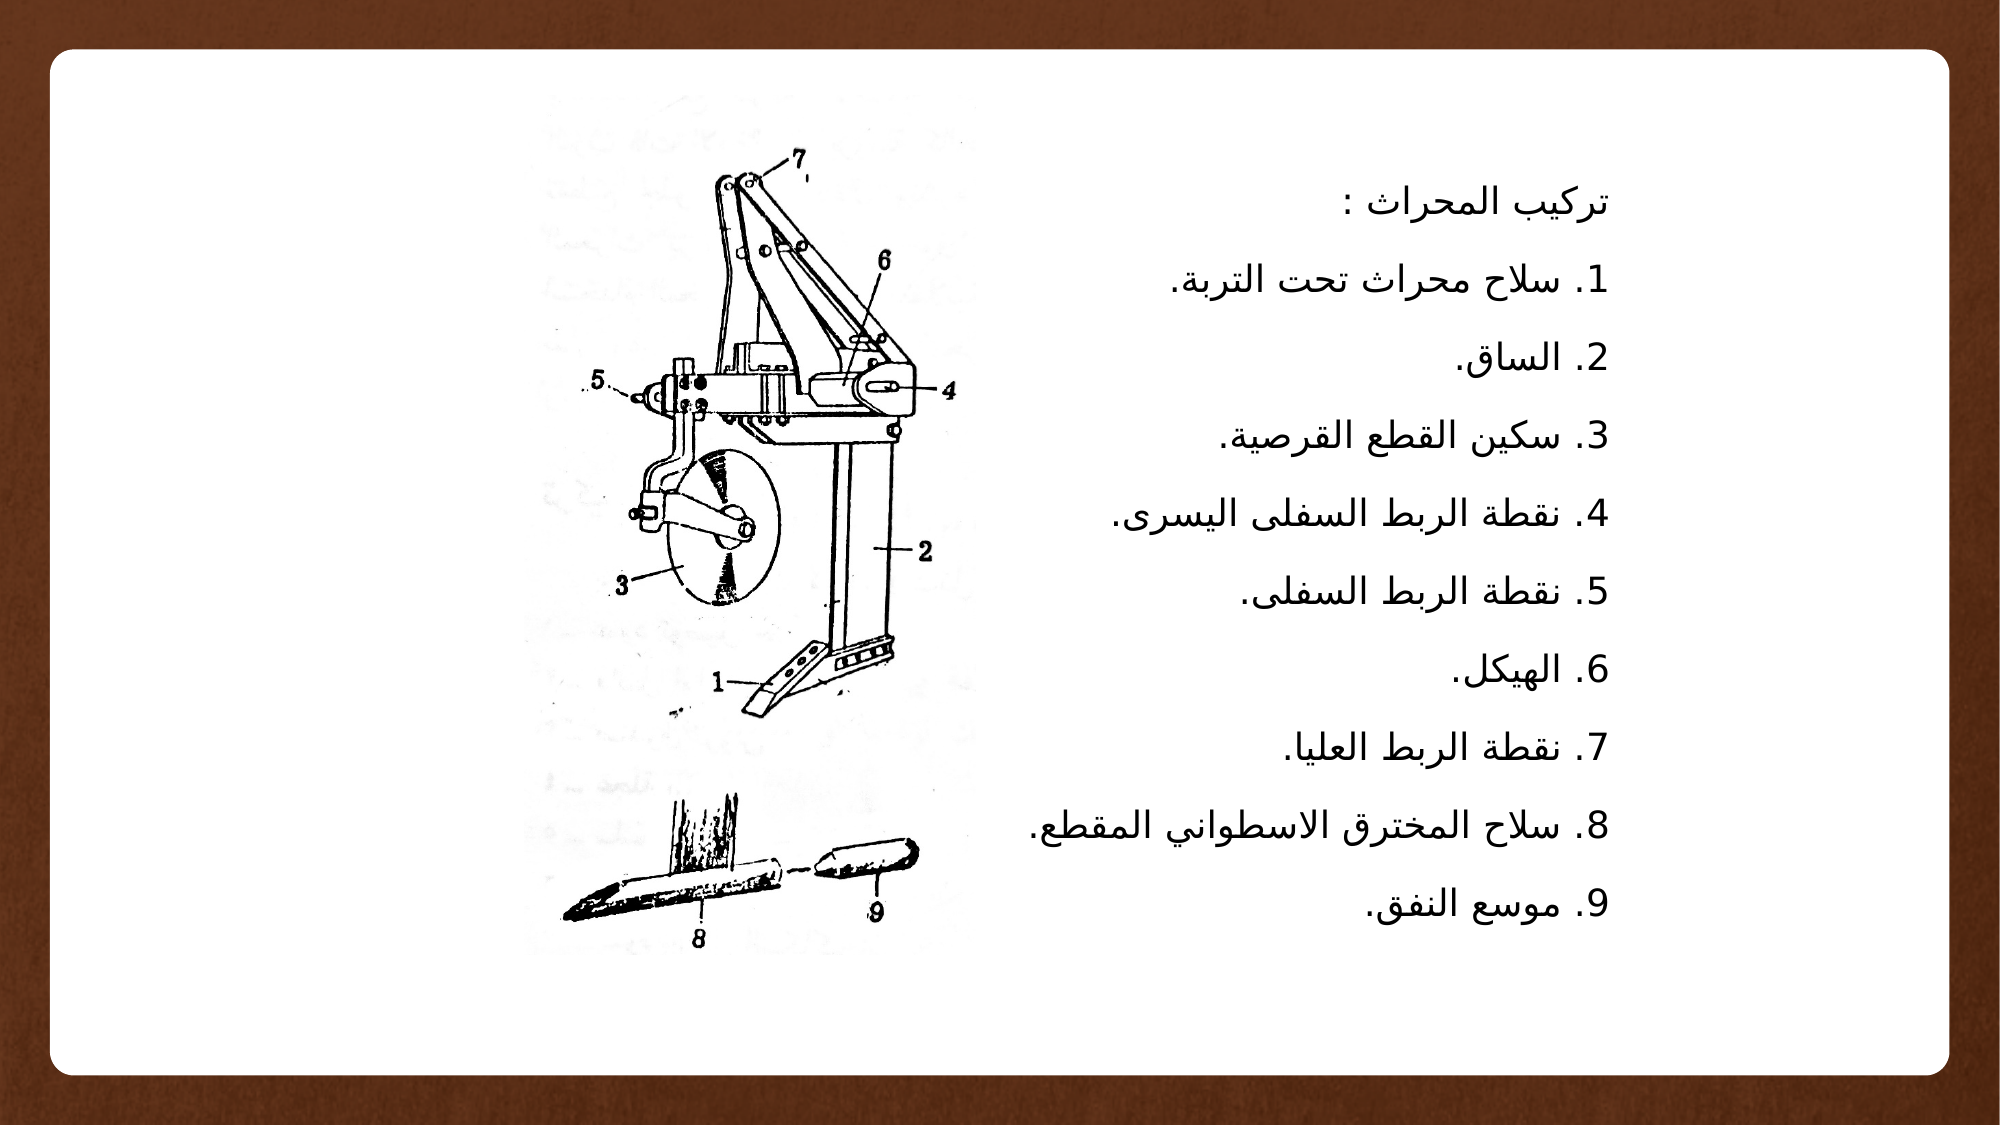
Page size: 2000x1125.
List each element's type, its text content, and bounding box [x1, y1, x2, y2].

list تركيب المحراث : 1. سلاح محراث تحت التربة. 2. الساق. 3. سكين القطع القرصية. 4. نقطة الربط السفلى اليسرى. 5. نقطة الربط السفلى. 6. الهيكل. 7. نقطة الربط العليا. 8. سلاح المخترق الاسطواني المقطع. 9. موسع النفق. [976, 174, 1625, 875]
picture [524, 95, 976, 955]
